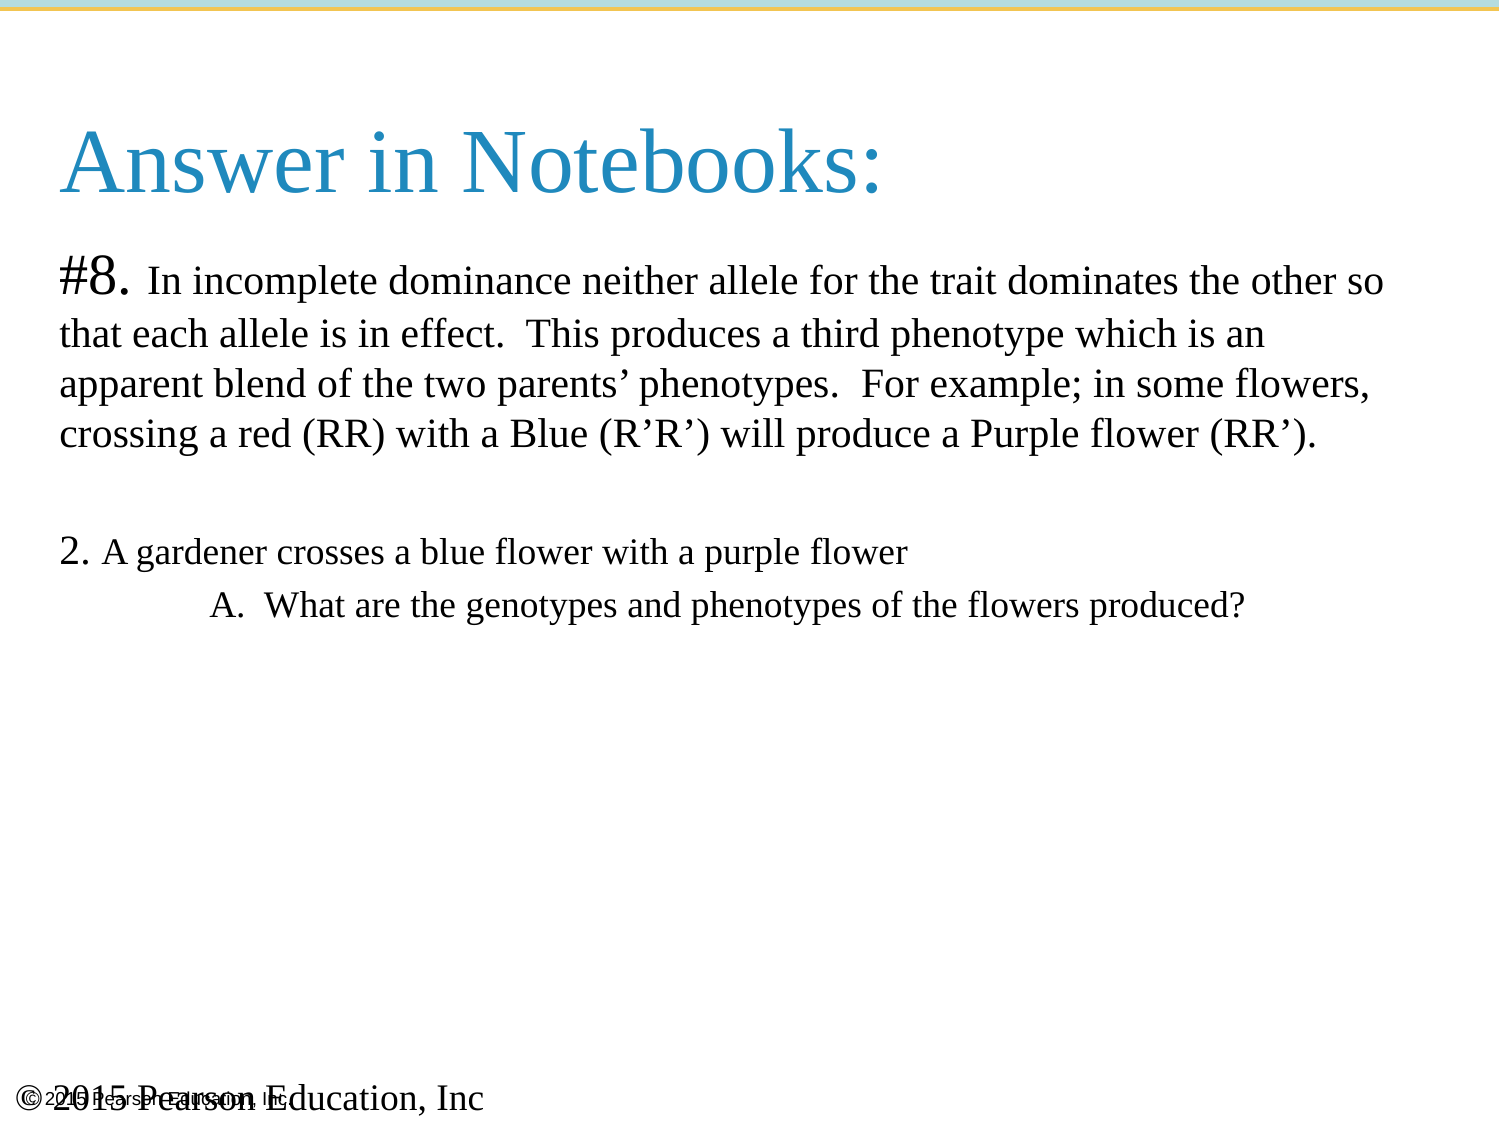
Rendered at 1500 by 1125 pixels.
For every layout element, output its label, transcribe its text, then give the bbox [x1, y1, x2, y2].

footer © 2015 Pearson Education, Inc. [0, 1065, 507, 1125]
list #8. In incomplete dominance neither allele for the trait dominates the other so that each allele is in effect. This produces a third phenotype which is an apparent blend of the two parents’ phenotypes. For example; in some flowers, crossing a red (RR) with a Blue (R’R’) will produce a Purple flower (RR’). 2. A gardener crosses a blue flower with a purple flower A. What are the genotypes and phenotypes of the flowers produced? [44, 228, 1436, 1010]
title Answer in Notebooks: [44, 93, 1436, 228]
